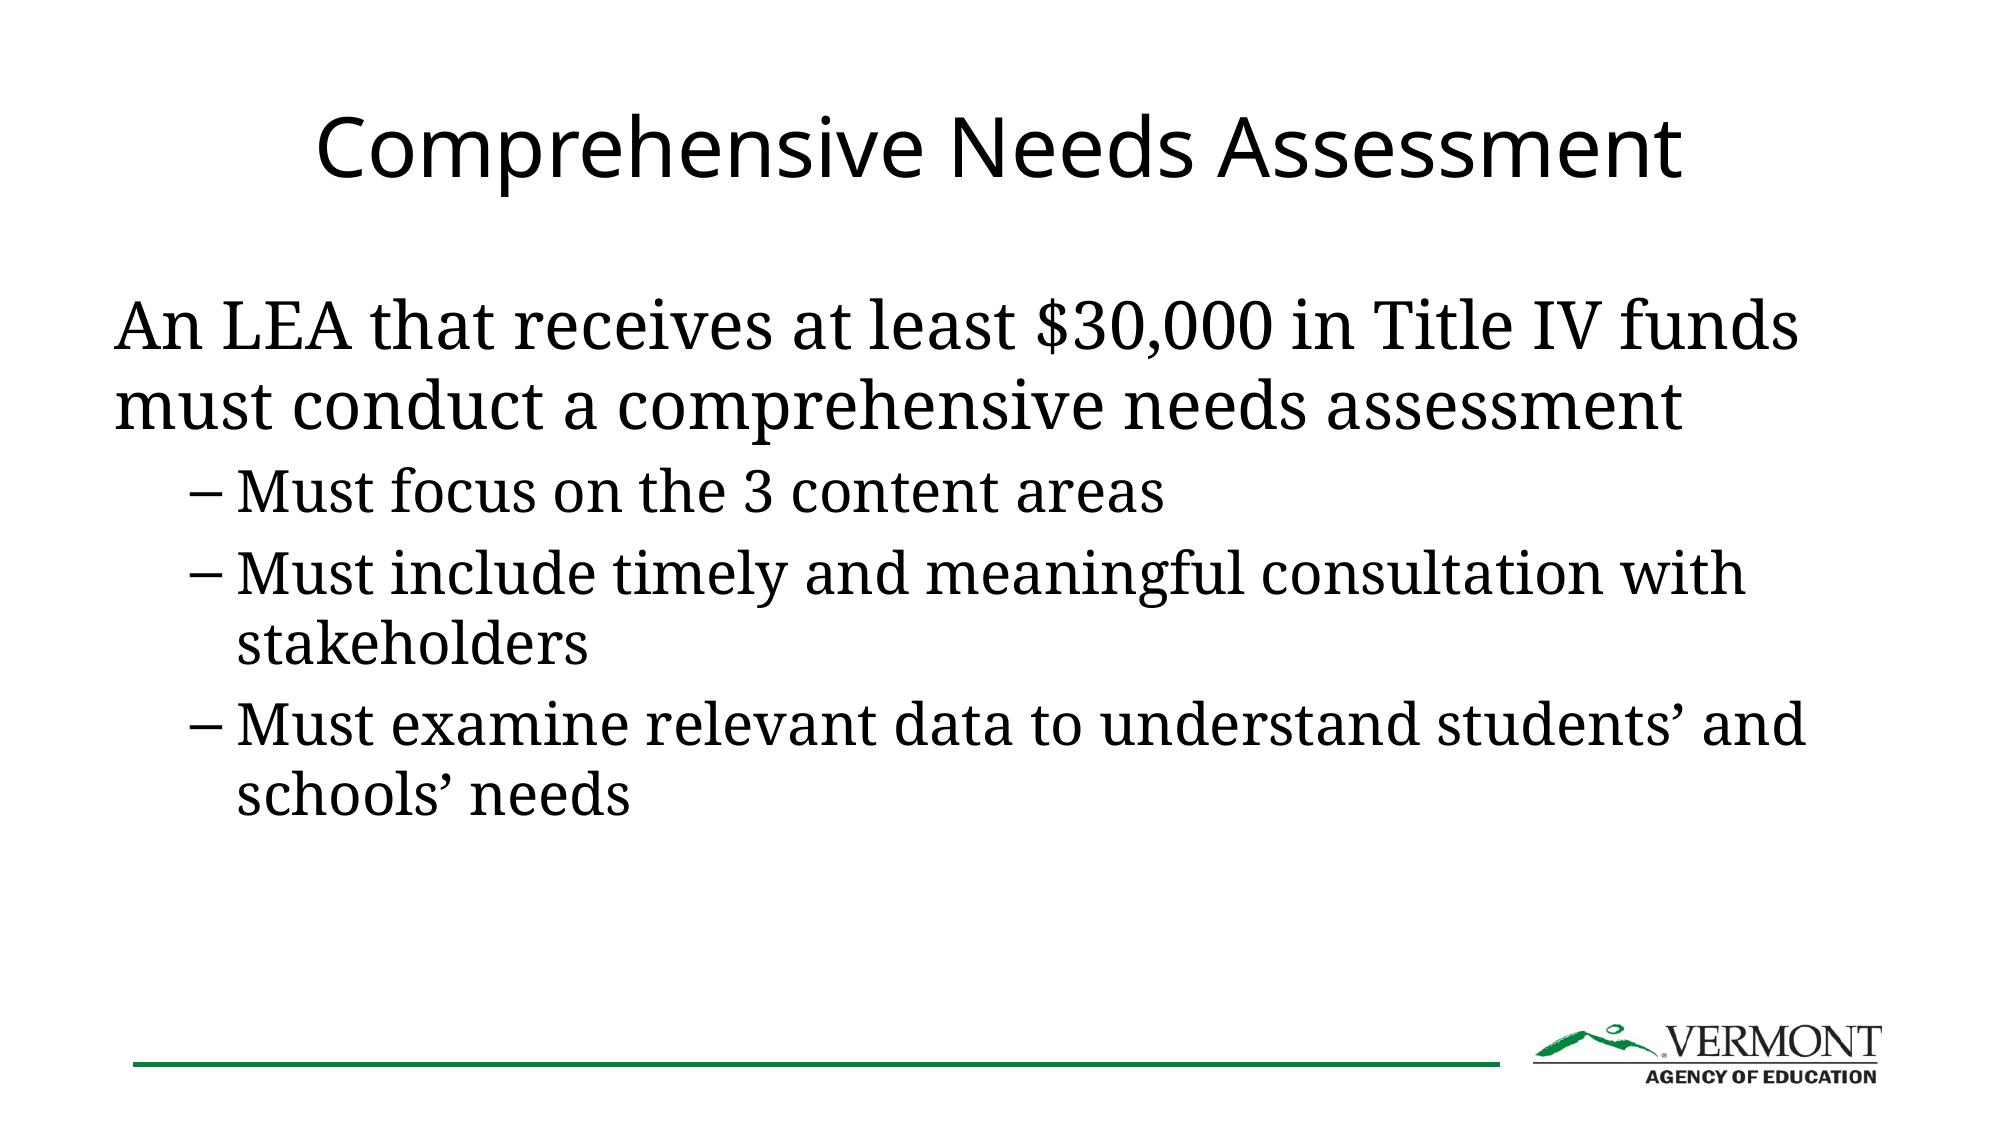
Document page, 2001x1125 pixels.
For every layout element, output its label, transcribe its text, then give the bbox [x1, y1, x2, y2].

list An LEA that receives at least $30,000 in Title IV funds must conduct a comprehensive needs assessment Must focus on the 3 content areas Must include timely and meaningful consultation with stakeholders Must examine relevant data to understand students’ and schools’ needs [99, 275, 1884, 988]
picture [1533, 1024, 1882, 1101]
title Comprehensive Needs Assessment [99, 50, 1900, 238]
